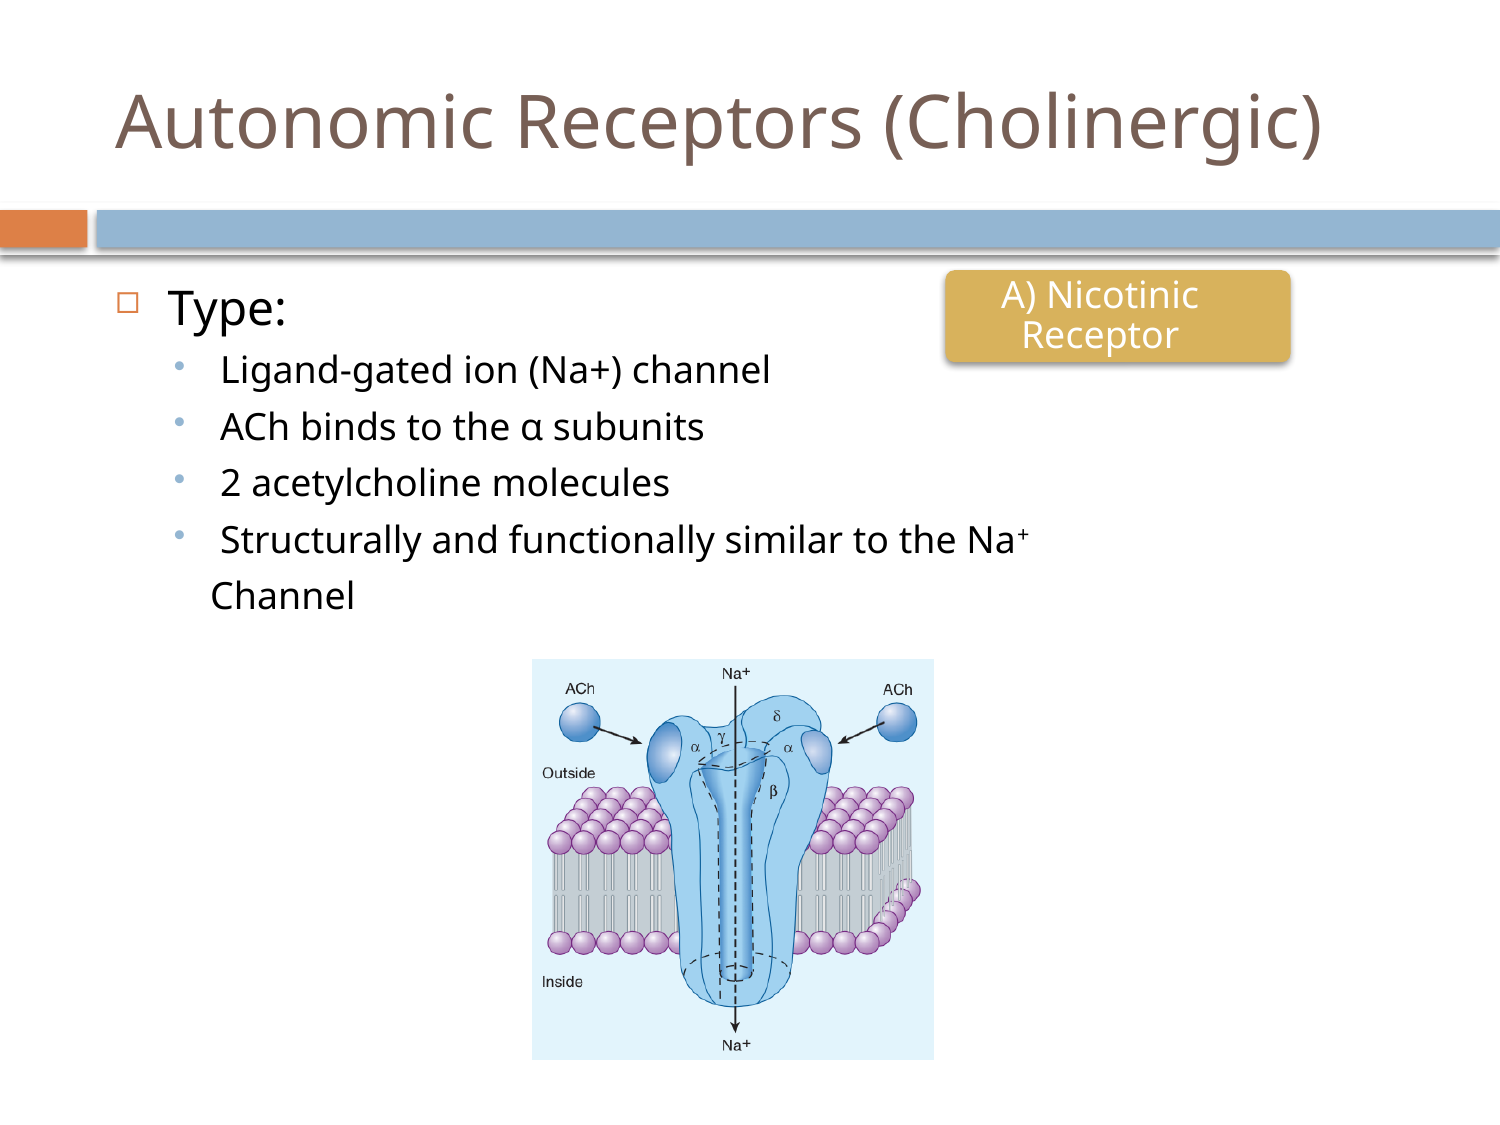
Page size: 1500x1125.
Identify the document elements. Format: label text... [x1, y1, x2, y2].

picture [532, 659, 934, 1061]
text_box Type: Ligand-gated ion (Na+) channel ACh binds to the α subunits 2 acetylcholine molecules Structurally and functionally similar to the Na+ Channel [100, 270, 1438, 1008]
title Autonomic Receptors (Cholinergic) [100, 37, 1438, 200]
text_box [913, 269, 1291, 363]
